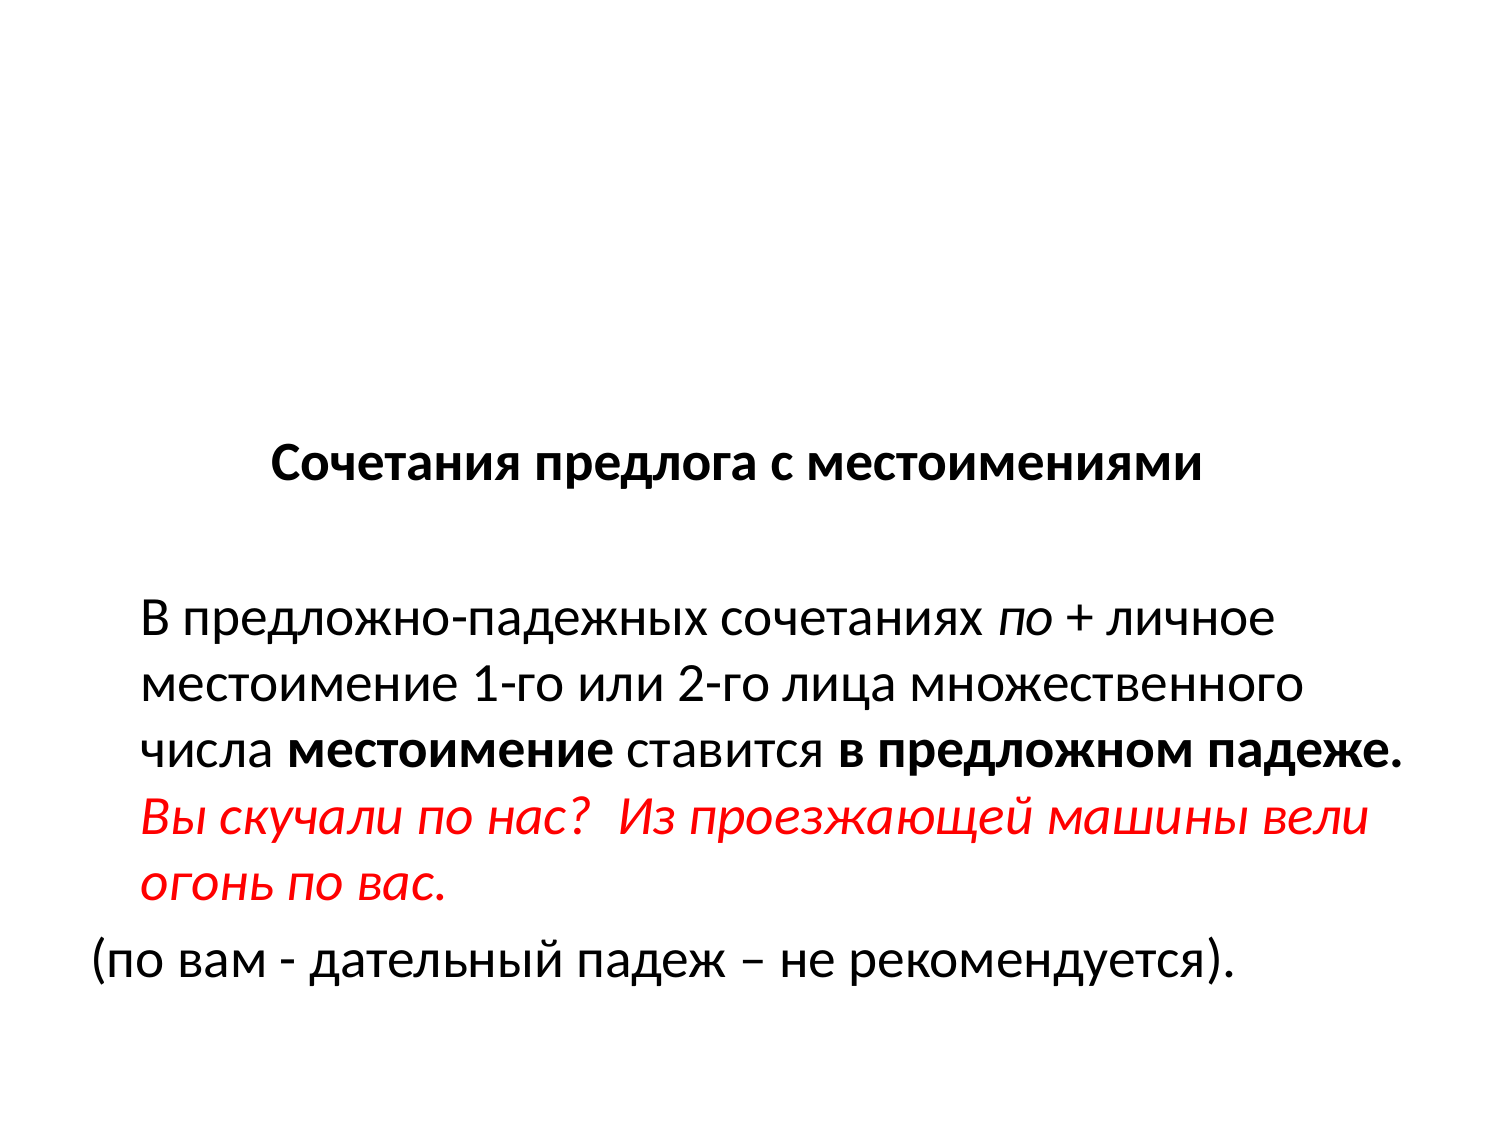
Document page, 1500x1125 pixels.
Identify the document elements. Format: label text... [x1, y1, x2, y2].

list Сочетания предлога с местоимениями В предложно-падежных сочетаниях по + личное местоимение 1-го или 2-го лица множественного числа местоимение ставится в предложном падеже. Вы скучали по нас? Из проезжающей машины вели огонь по вас. (по вам - дательный падеж – не рекомендуется). [75, 262, 1425, 1005]
